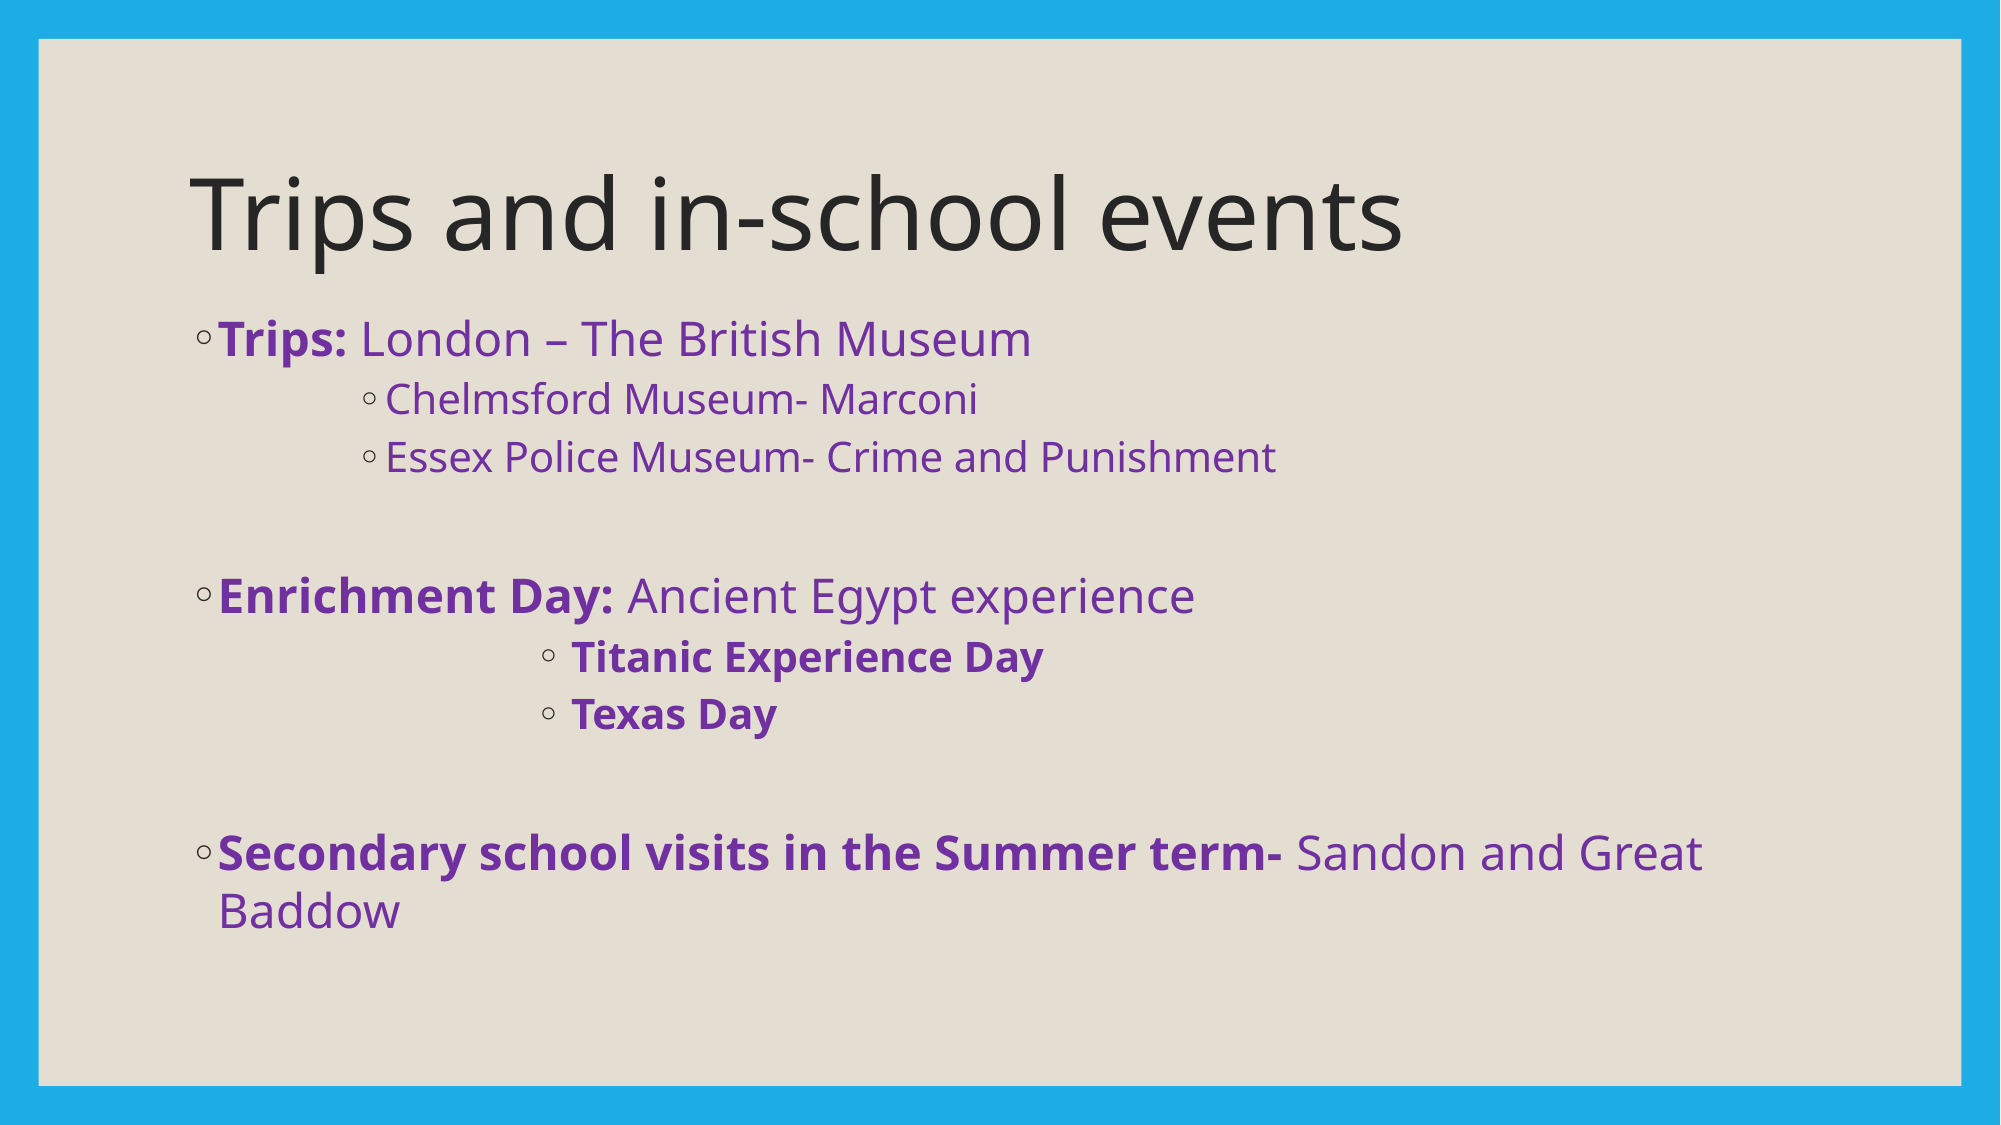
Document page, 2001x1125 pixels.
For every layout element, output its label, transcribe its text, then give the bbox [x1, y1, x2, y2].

title Trips and in-school events [174, 105, 1825, 300]
list Trips: London – The British Museum Chelmsford Museum- Marconi Essex Police Museum- Crime and Punishment Enrichment Day: Ancient Egypt experience Titanic Experience Day Texas Day Secondary school visits in the Summer term- Sandon and Great Baddow [174, 300, 1825, 946]
